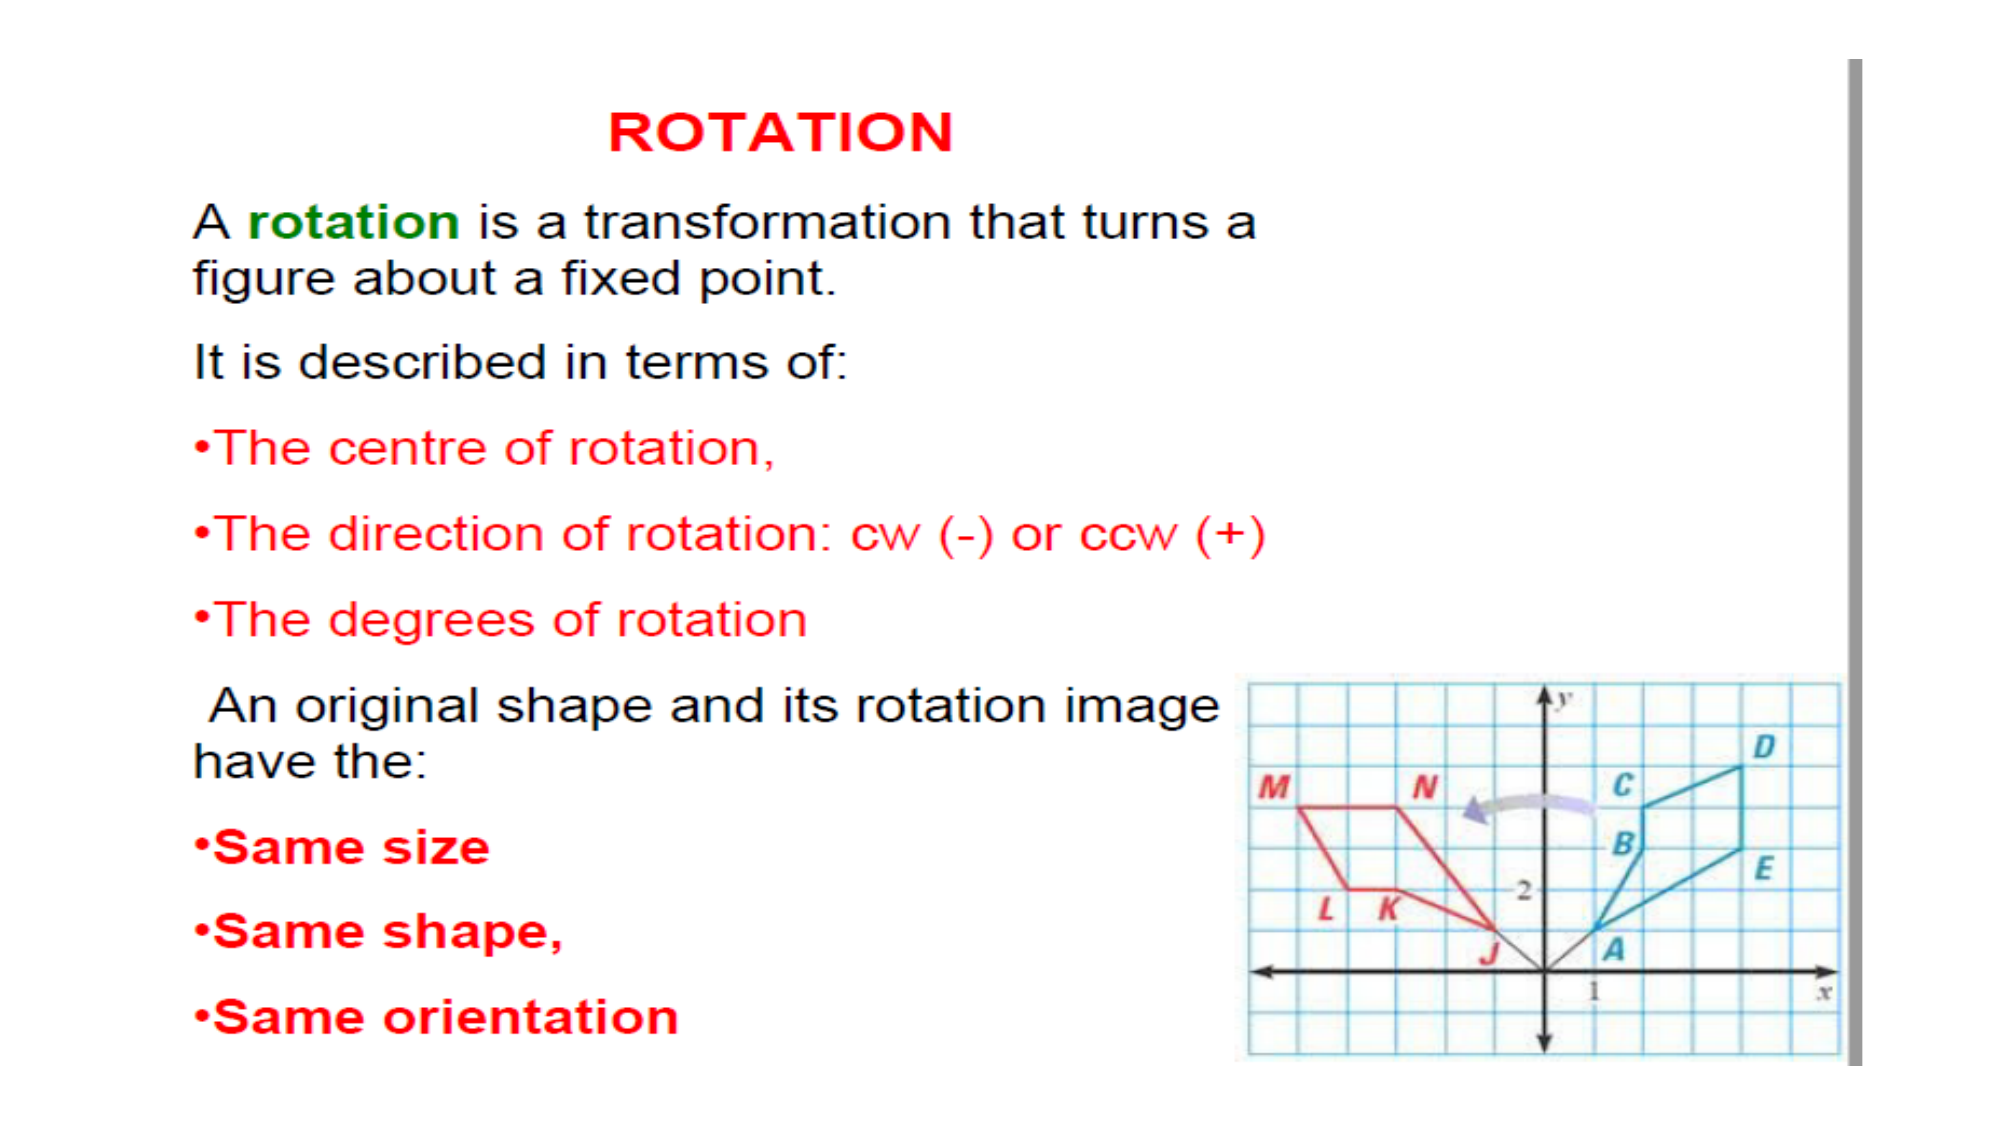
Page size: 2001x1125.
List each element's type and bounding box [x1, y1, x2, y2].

list [137, 59, 1863, 1066]
